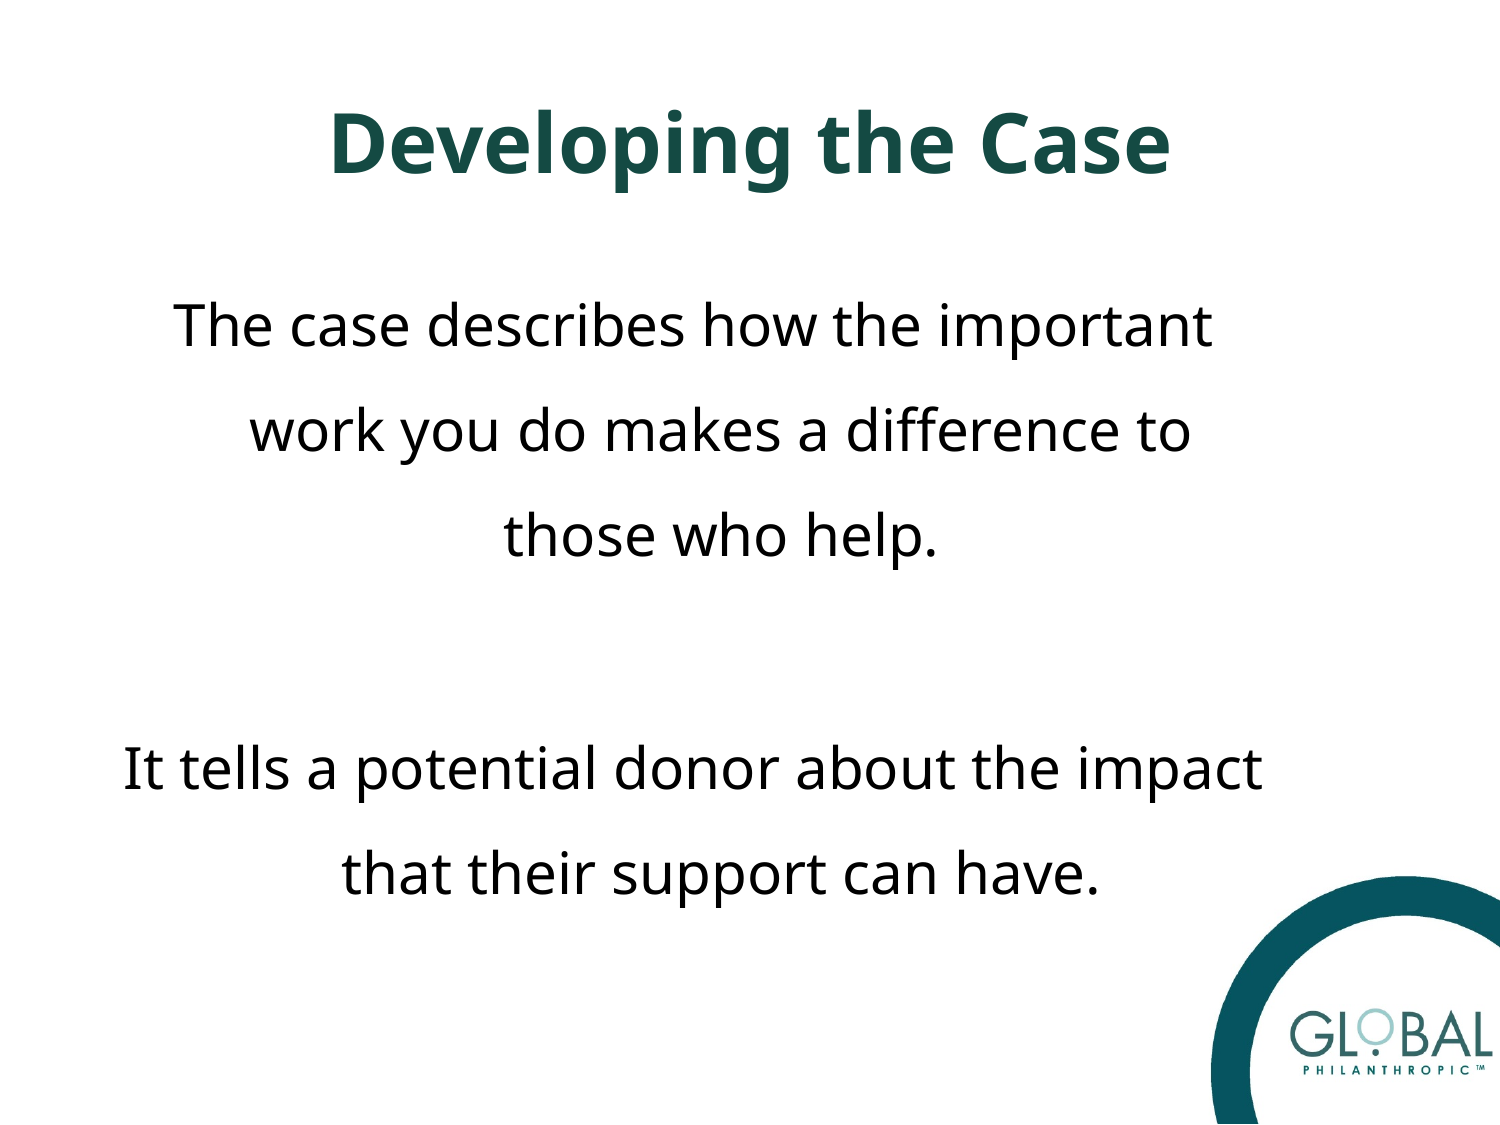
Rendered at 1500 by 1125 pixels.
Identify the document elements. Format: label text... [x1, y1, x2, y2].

picture [1163, 844, 1500, 1124]
list The case describes how the important work you do makes a difference to those who help. It tells a potential donor about the impact that their support can have. [105, 246, 1282, 1008]
title Developing the Case [46, 70, 1454, 211]
